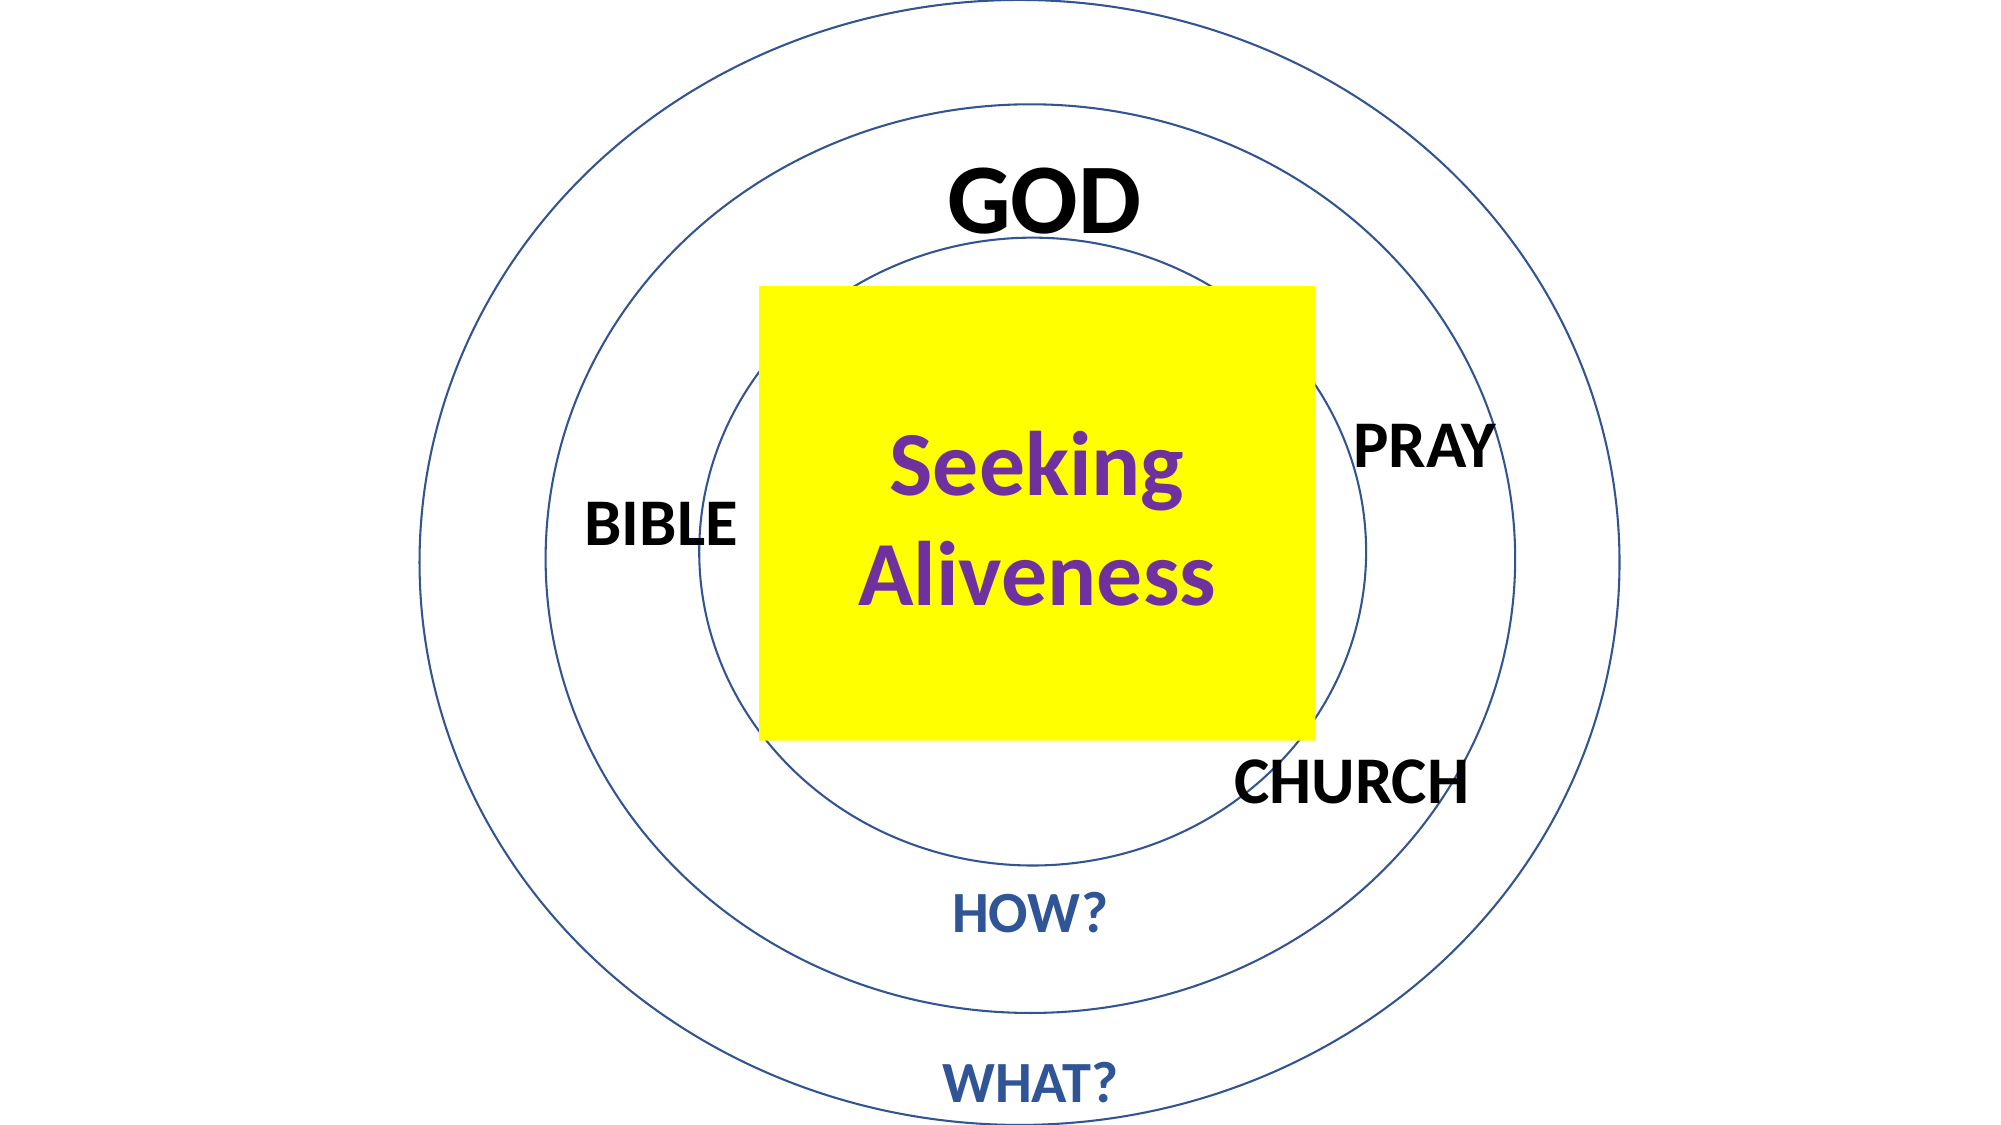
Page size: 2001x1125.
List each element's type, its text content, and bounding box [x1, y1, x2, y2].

text_box GOD [932, 125, 1174, 261]
text_box Seeking Aliveness [759, 286, 1316, 741]
text_box WHAT? [841, 1037, 1220, 1122]
text_box CHURCH [1219, 729, 1493, 824]
text_box [418, 0, 1621, 1101]
text_box PRAY [1338, 393, 1520, 489]
text_box BIBLE [569, 471, 759, 567]
